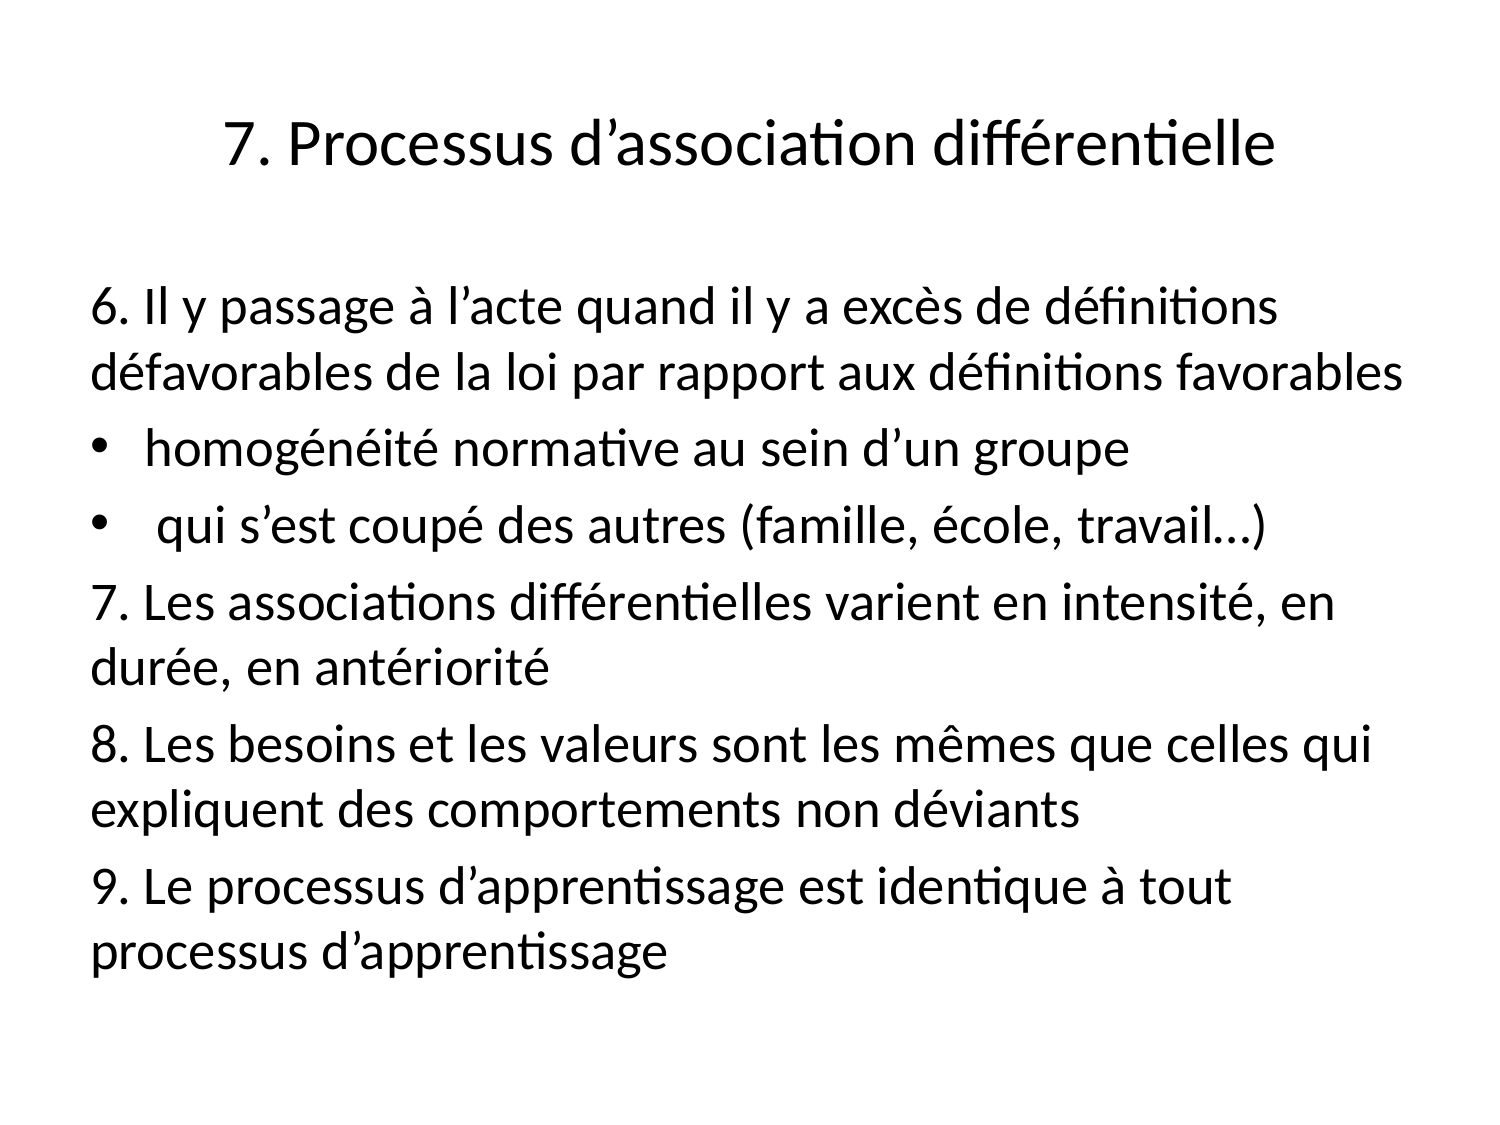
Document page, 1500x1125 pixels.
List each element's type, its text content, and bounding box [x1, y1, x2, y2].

list 6. Il y passage à l’acte quand il y a excès de définitions défavorables de la loi par rapport aux définitions favorables homogénéité normative au sein d’un groupe qui s’est coupé des autres (famille, école, travail…) 7. Les associations différentielles varient en intensité, en durée, en antériorité 8. Les besoins et les valeurs sont les mêmes que celles qui expliquent des comportements non déviants 9. Le processus d’apprentissage est identique à tout processus d’apprentissage [75, 262, 1425, 1005]
title 7. Processus d’association différentielle [75, 45, 1425, 233]
